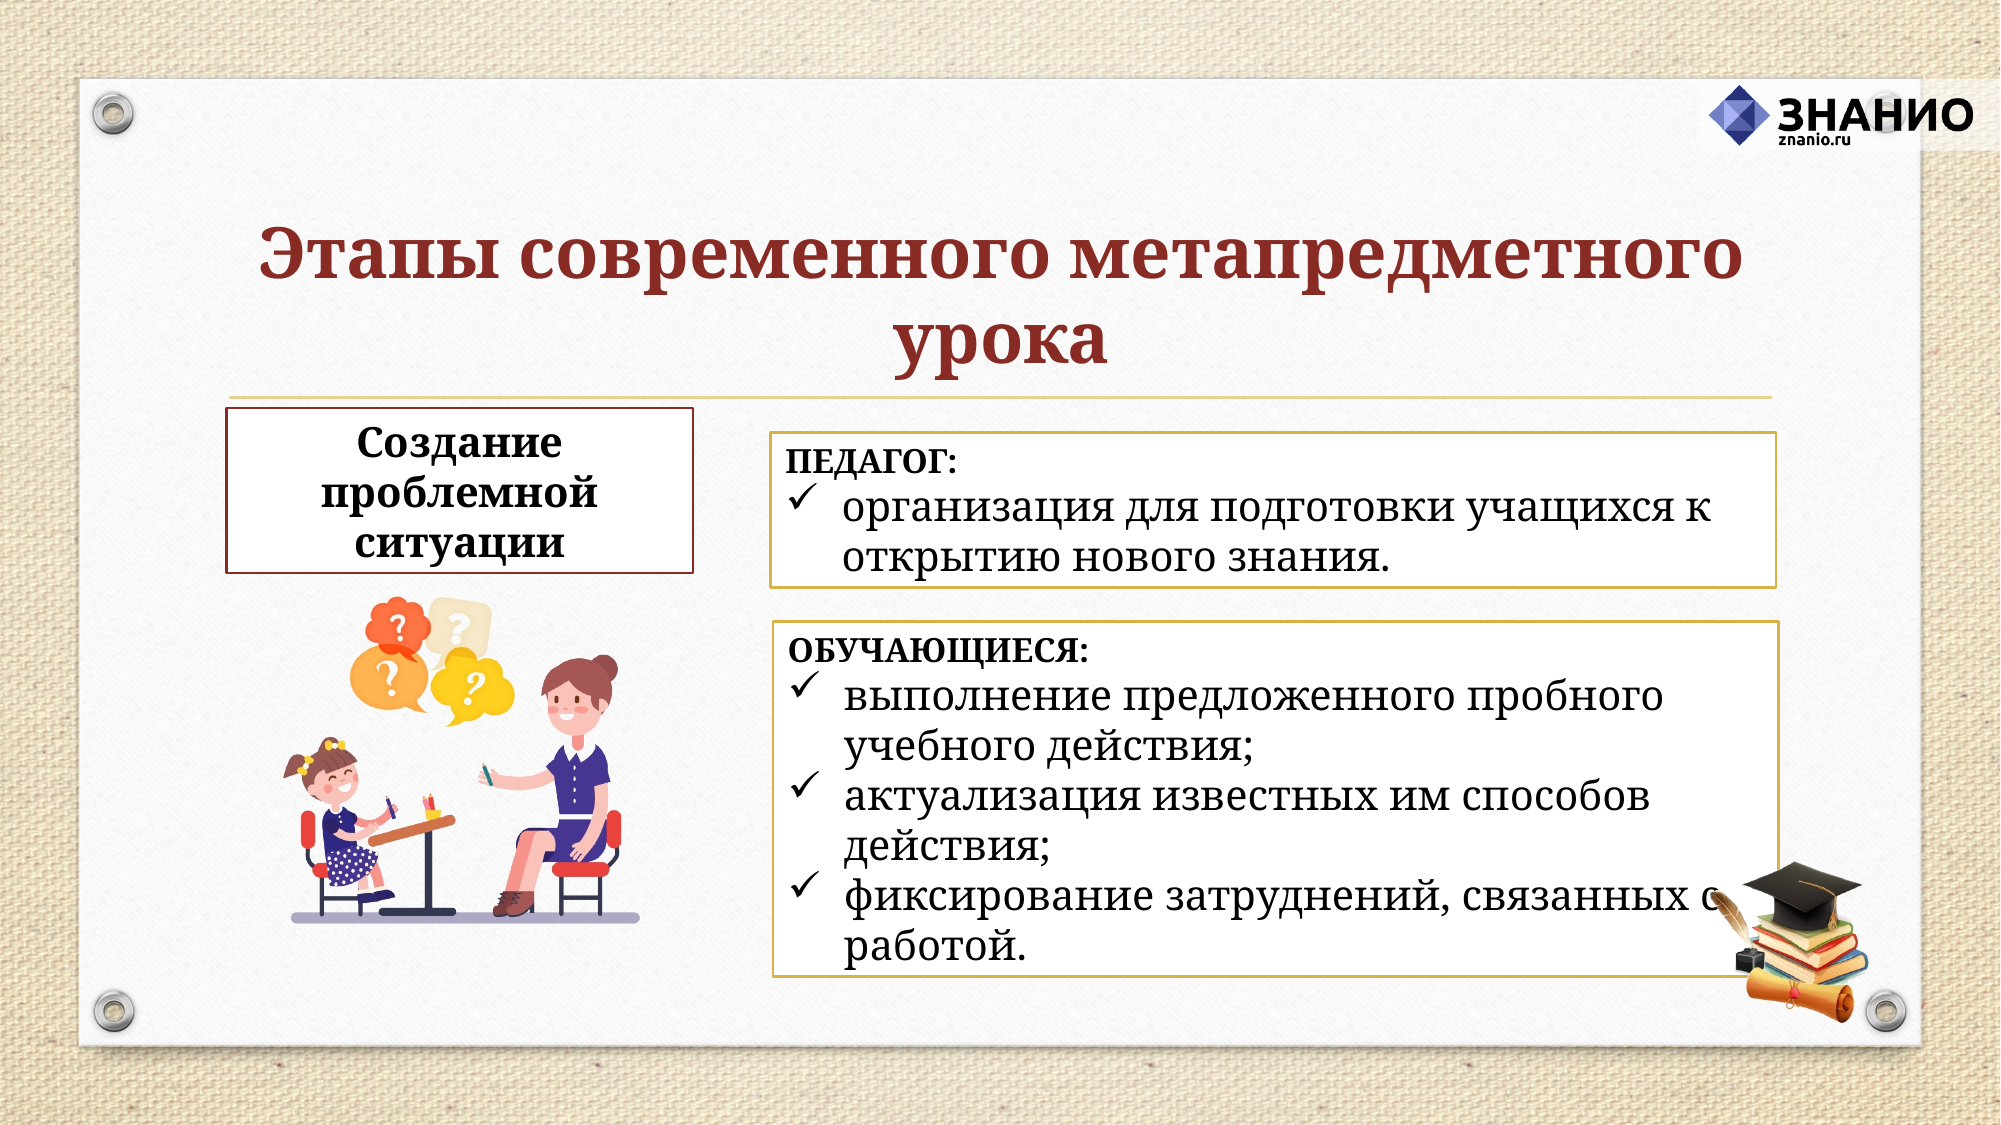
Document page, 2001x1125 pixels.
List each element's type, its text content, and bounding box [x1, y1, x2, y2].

text_box Этапы современного метапредметного урока [225, 200, 1779, 385]
text_box ПЕДАГОГ: организация для подготовки учащихся к открытию нового знания. [769, 431, 1777, 589]
picture [0, 0, 2001, 1125]
text_box Создание проблемной ситуации [225, 407, 694, 574]
text_box ОБУЧАЮЩИЕСЯ: выполнение предложенного пробного учебного действия; актуализация известных им способов действия; фиксирование затруднений, связанных с работой. [772, 620, 1780, 978]
